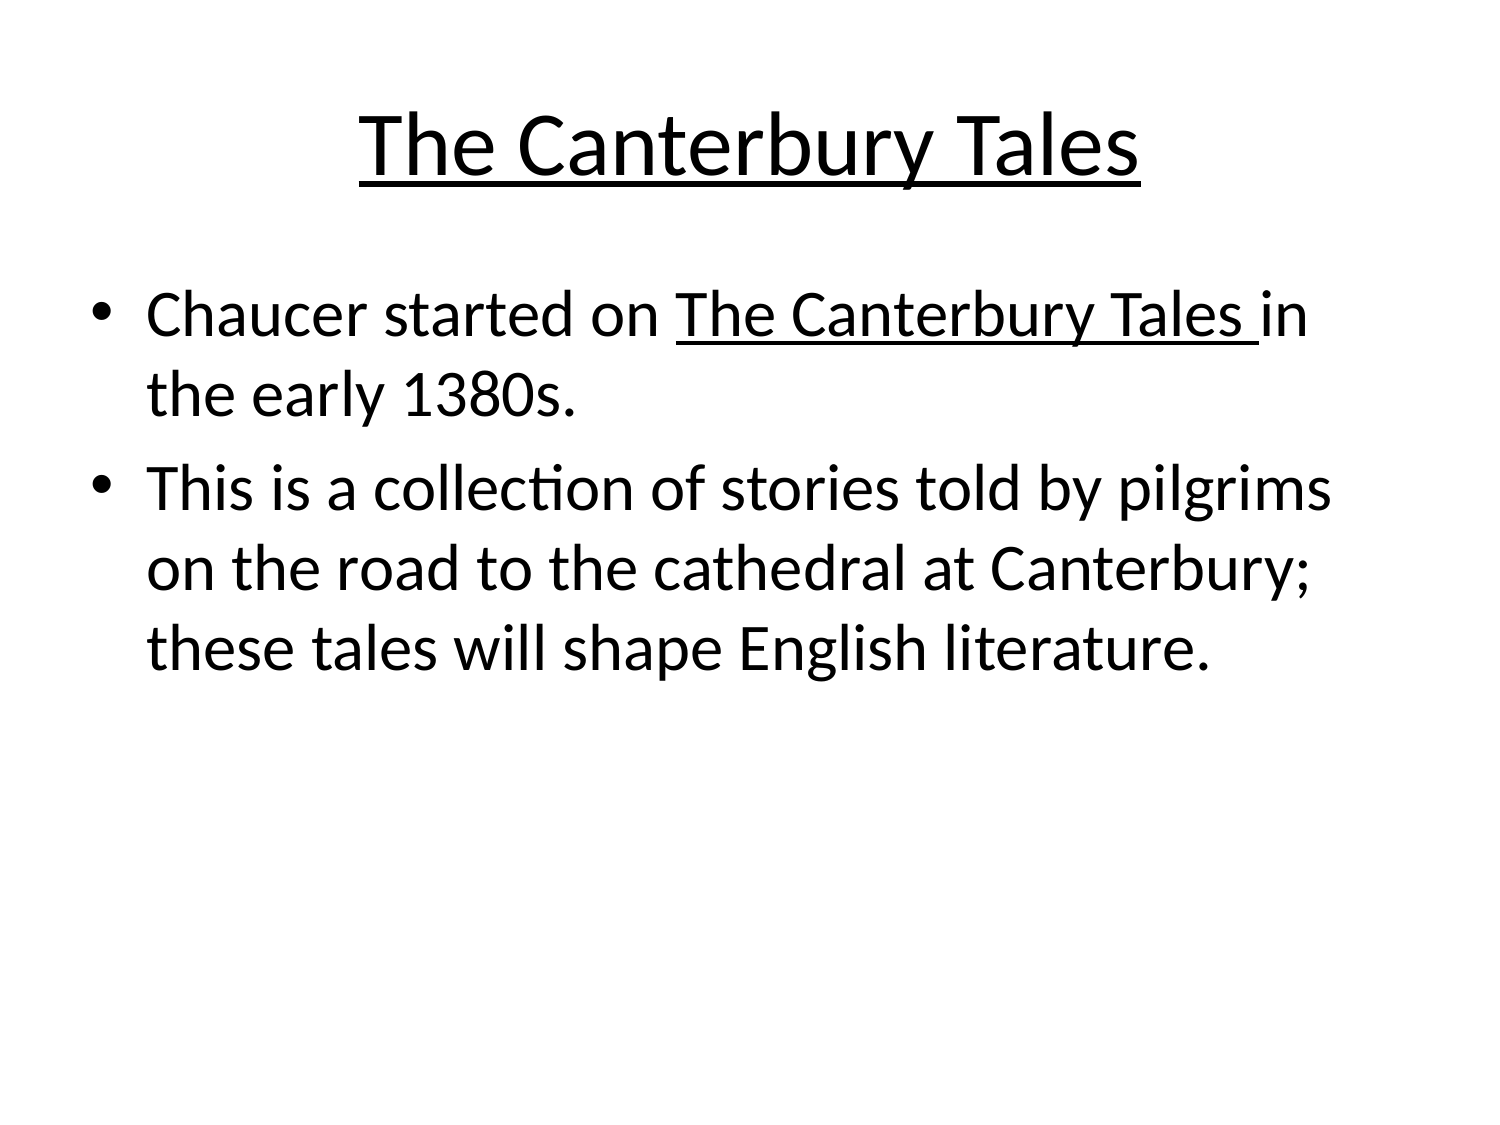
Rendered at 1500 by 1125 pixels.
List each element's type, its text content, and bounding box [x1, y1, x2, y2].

list Chaucer started on The Canterbury Tales in the early 1380s. This is a collection of stories told by pilgrims on the road to the cathedral at Canterbury; these tales will shape English literature. [75, 262, 1425, 1005]
title The Canterbury Tales [75, 45, 1425, 233]
